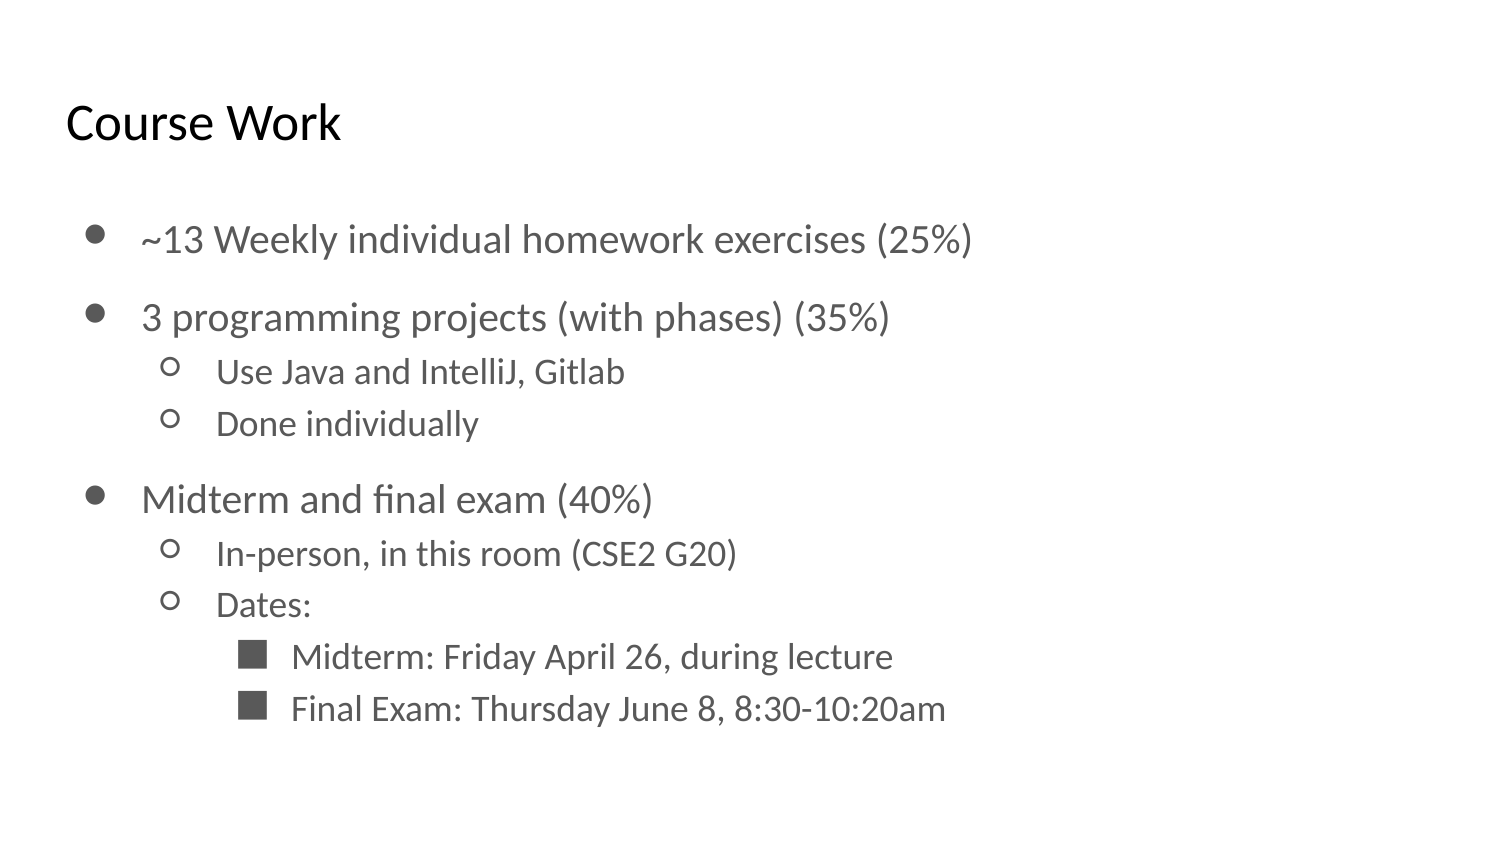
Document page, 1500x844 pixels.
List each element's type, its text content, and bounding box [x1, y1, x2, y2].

title Course Work [51, 72, 1449, 167]
list ~13 Weekly individual homework exercises (25%) 3 programming projects (with phases) (35%) Use Java and IntelliJ, Gitlab Done individually Midterm and final exam (40%) In-person, in this room (CSE2 G20) Dates: Midterm: Friday April 26, during lecture Final Exam: Thursday June 8, 8:30-10:20am [51, 189, 1449, 750]
